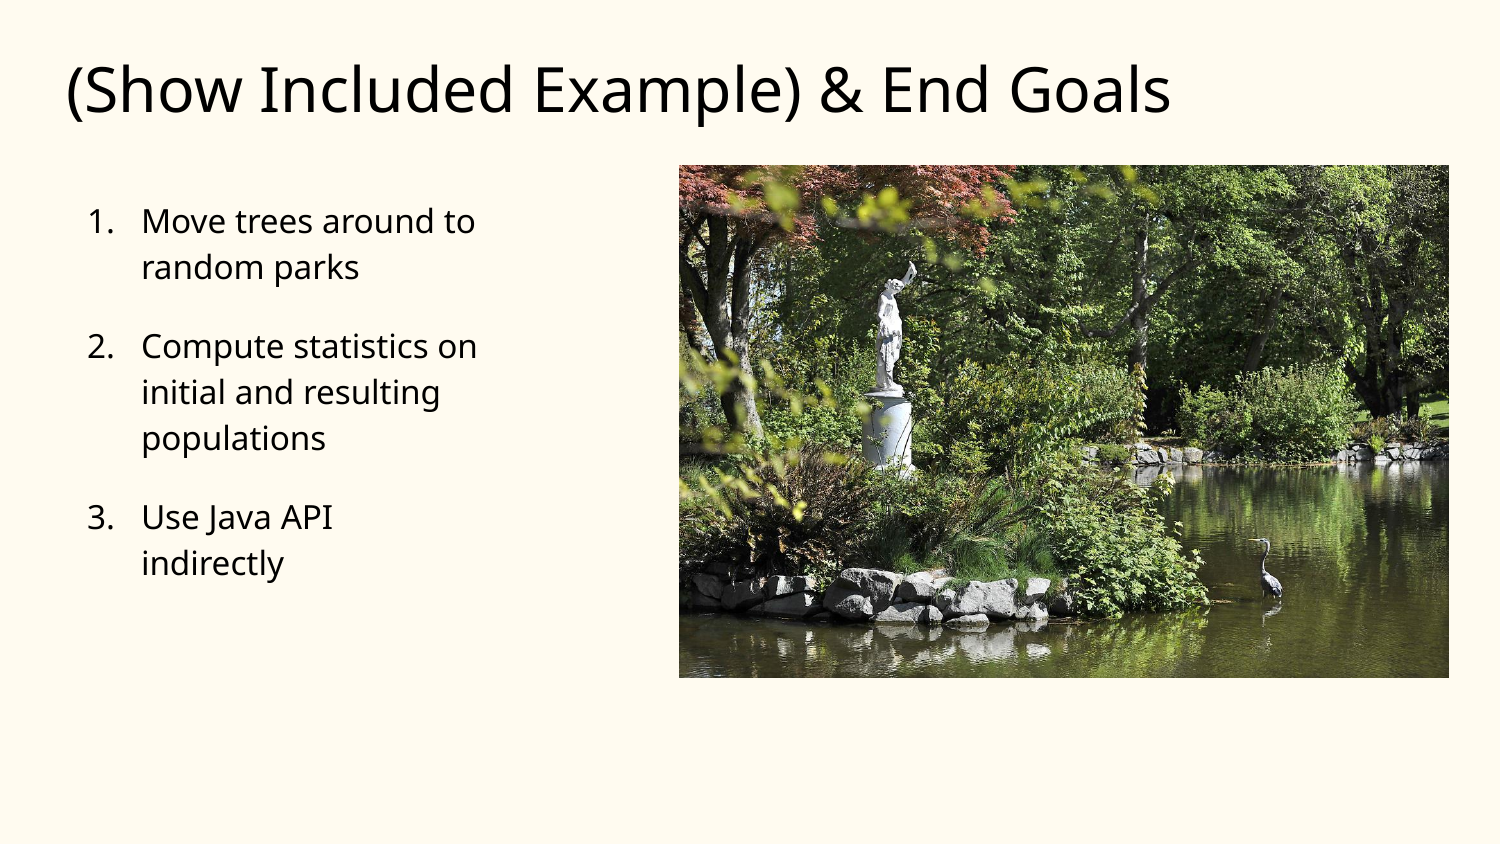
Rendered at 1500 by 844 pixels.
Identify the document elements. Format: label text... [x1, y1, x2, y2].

title (Show Included Example) & End Goals [51, 34, 1449, 136]
picture [678, 165, 1450, 679]
list Move trees around to random parks Compute statistics on initial and resulting populations Use Java API indirectly [51, 179, 501, 665]
